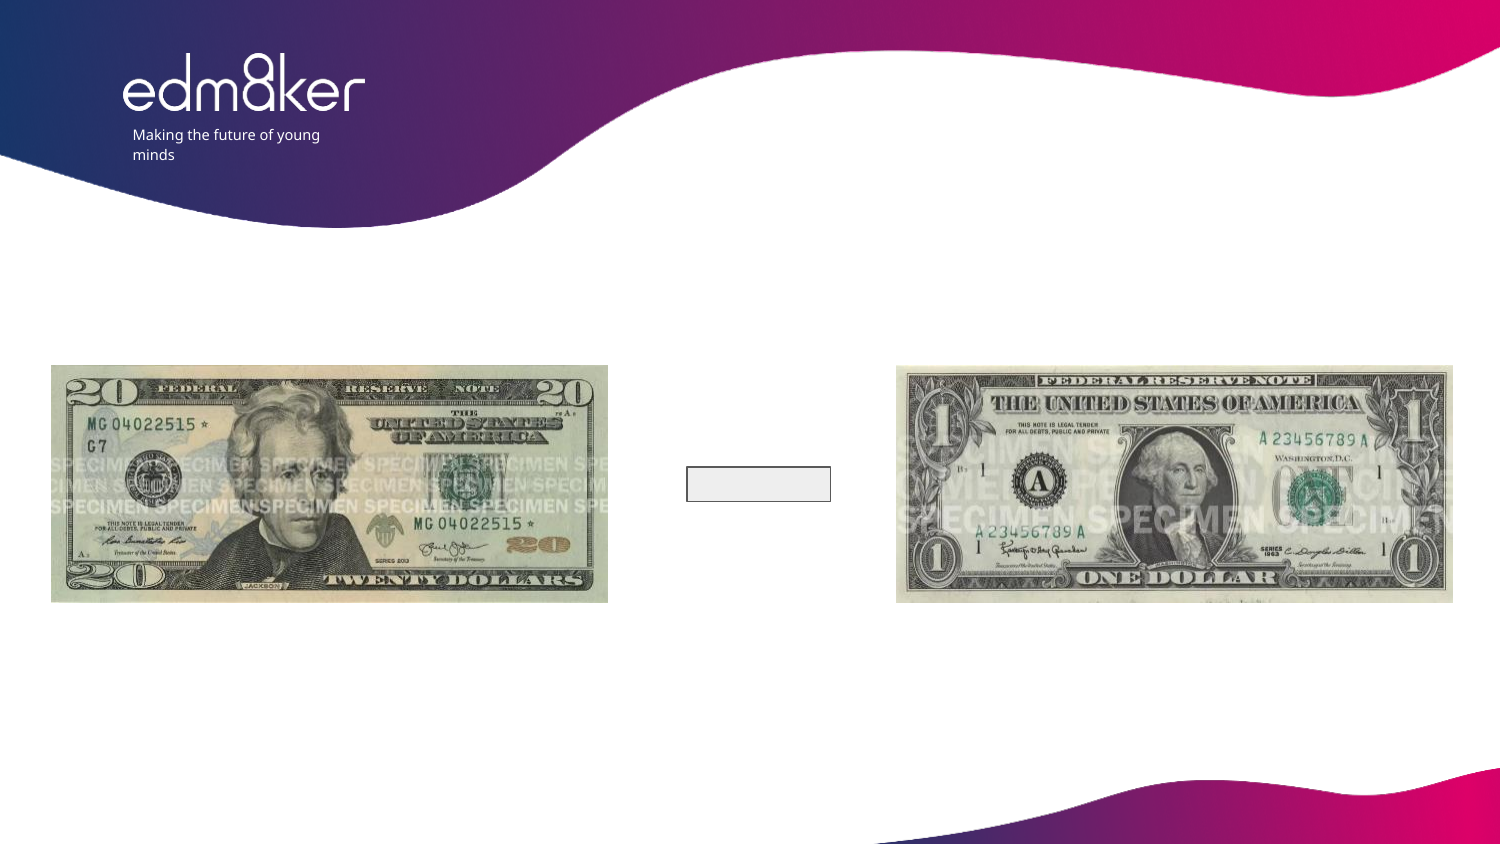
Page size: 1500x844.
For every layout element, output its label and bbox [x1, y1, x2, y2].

picture [846, 768, 1500, 844]
picture [896, 365, 1454, 604]
picture [50, 365, 608, 604]
text_box [686, 466, 831, 502]
picture [0, 0, 1500, 228]
